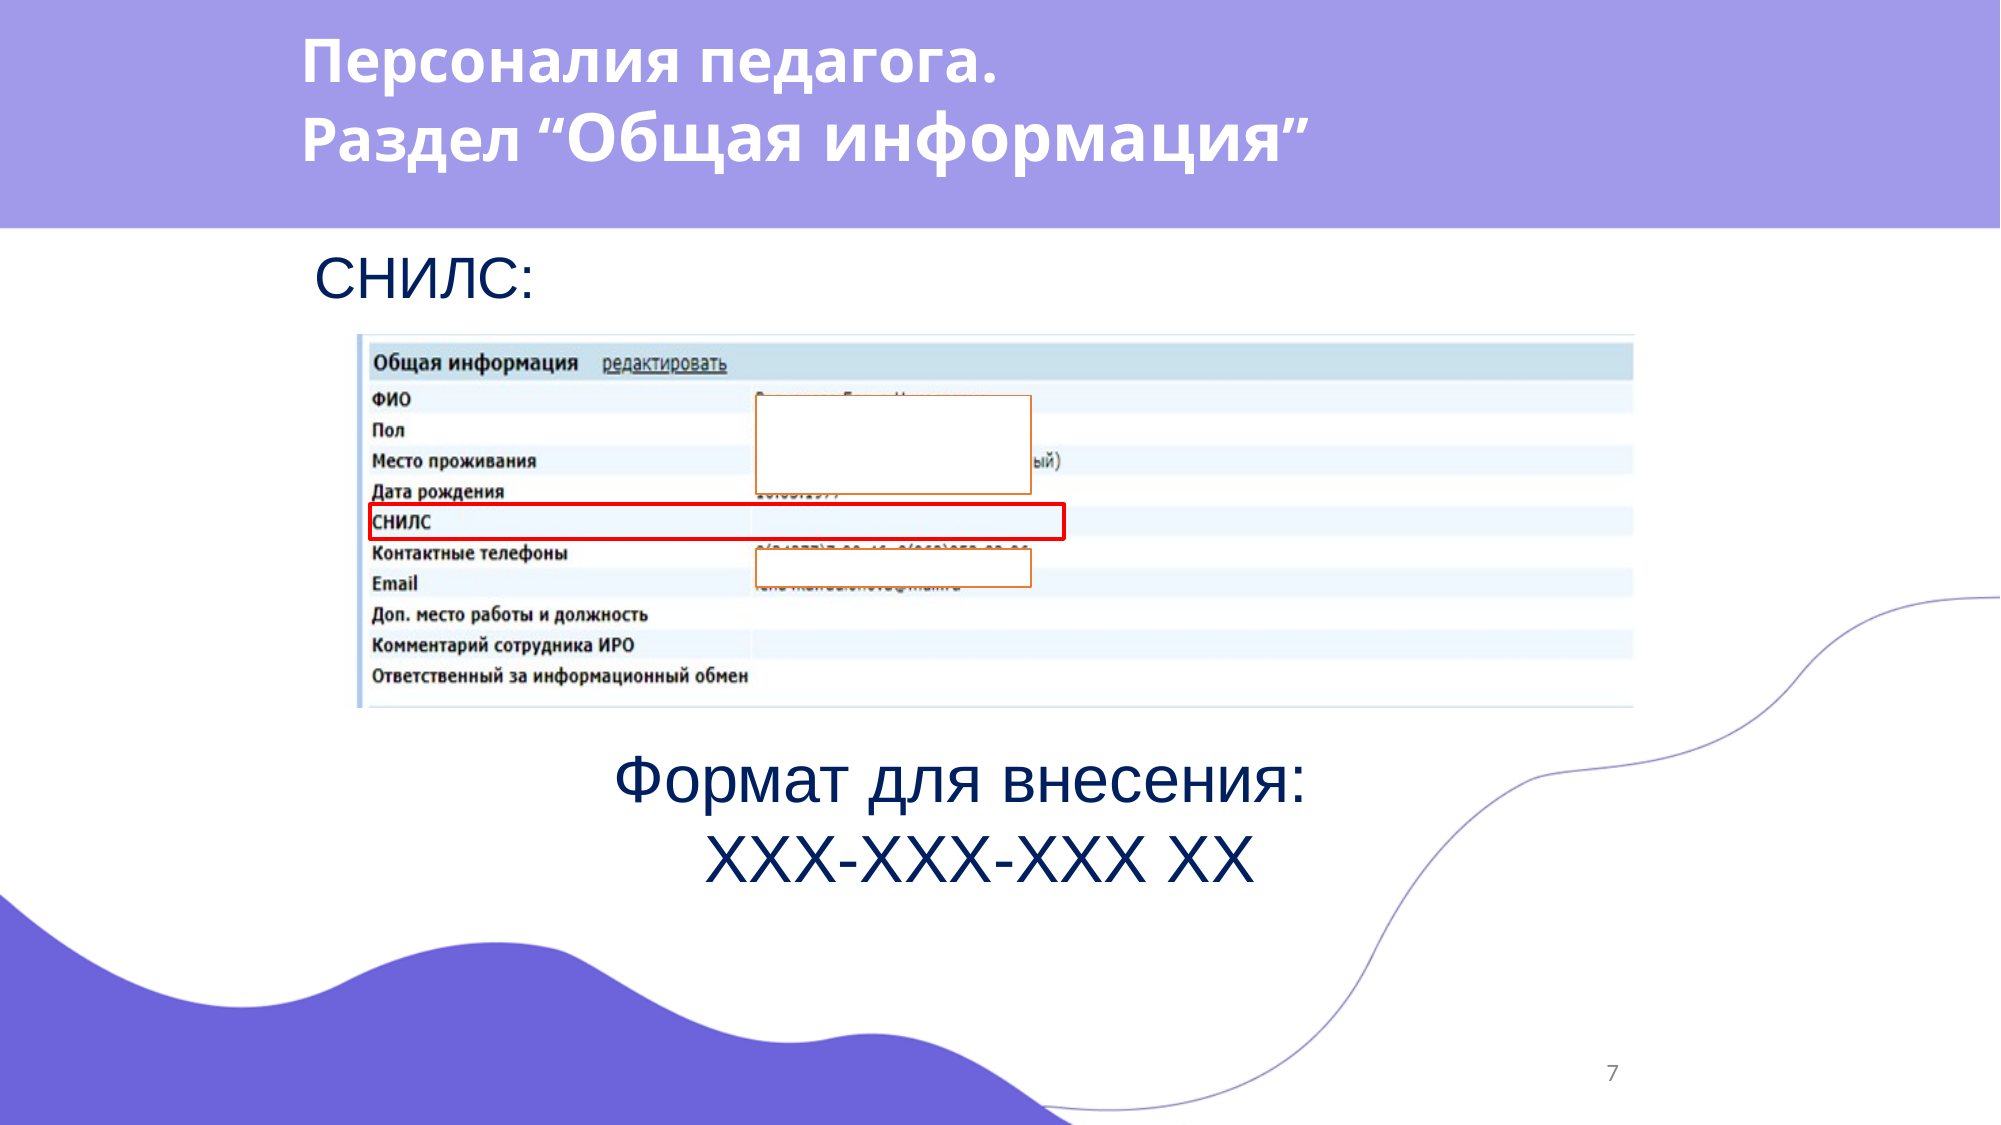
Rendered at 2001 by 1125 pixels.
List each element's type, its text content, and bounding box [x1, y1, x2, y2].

text_box Формат для внесения: ХХХ-ХХХ-ХХХ ХХ [611, 733, 1314, 896]
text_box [345, 334, 1636, 708]
slide_number 7 [1600, 1060, 1639, 1125]
title Персоналия педагога. Раздел “Общая информация” [297, 20, 1418, 211]
picture [0, 0, 2000, 1125]
text_box СНИЛС: [312, 238, 539, 311]
